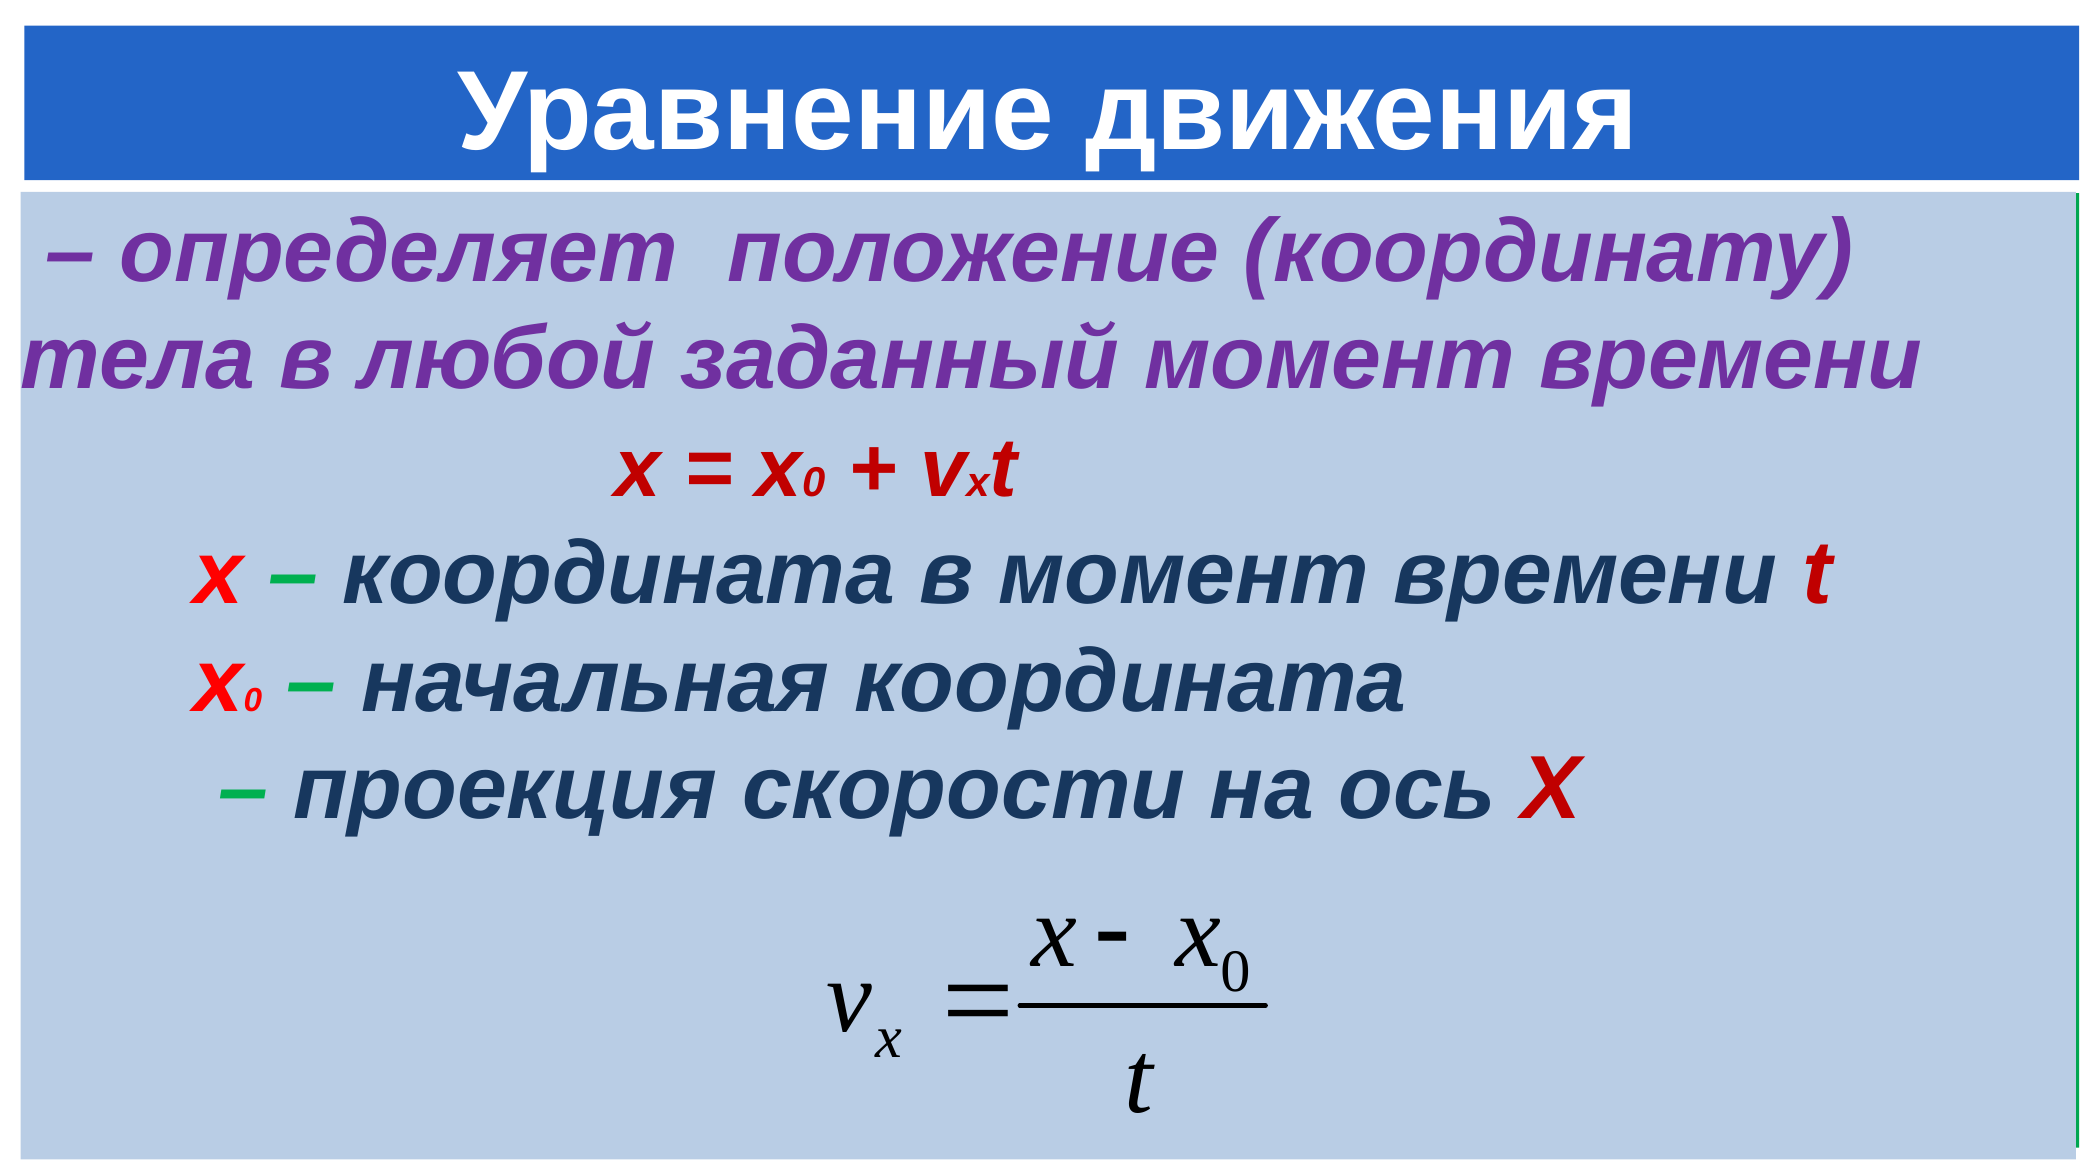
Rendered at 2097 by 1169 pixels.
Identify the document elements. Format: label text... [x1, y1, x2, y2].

title Уравнение движения [109, 36, 1988, 174]
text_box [811, 867, 1285, 1135]
